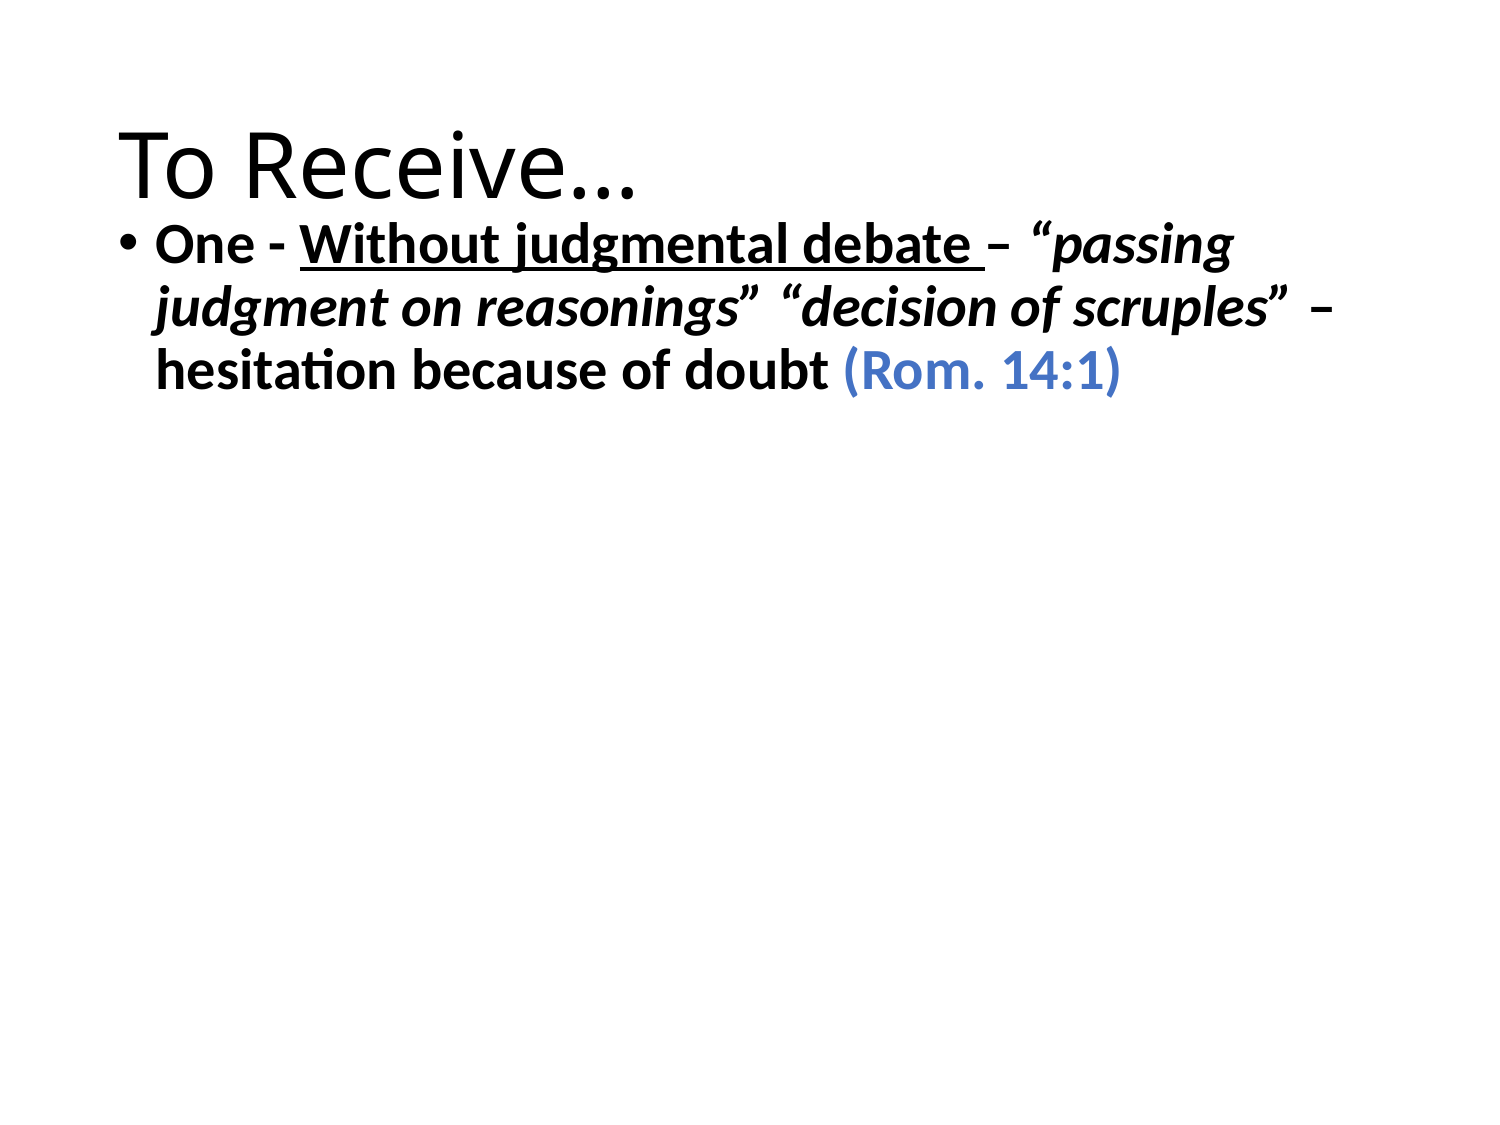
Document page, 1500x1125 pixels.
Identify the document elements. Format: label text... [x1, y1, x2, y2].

list One - Without judgmental debate – “passing judgment on reasonings” “decision of scruples” – hesitation because of doubt (Rom. 14:1) [103, 205, 1397, 920]
title To Receive… [103, 59, 1397, 205]
